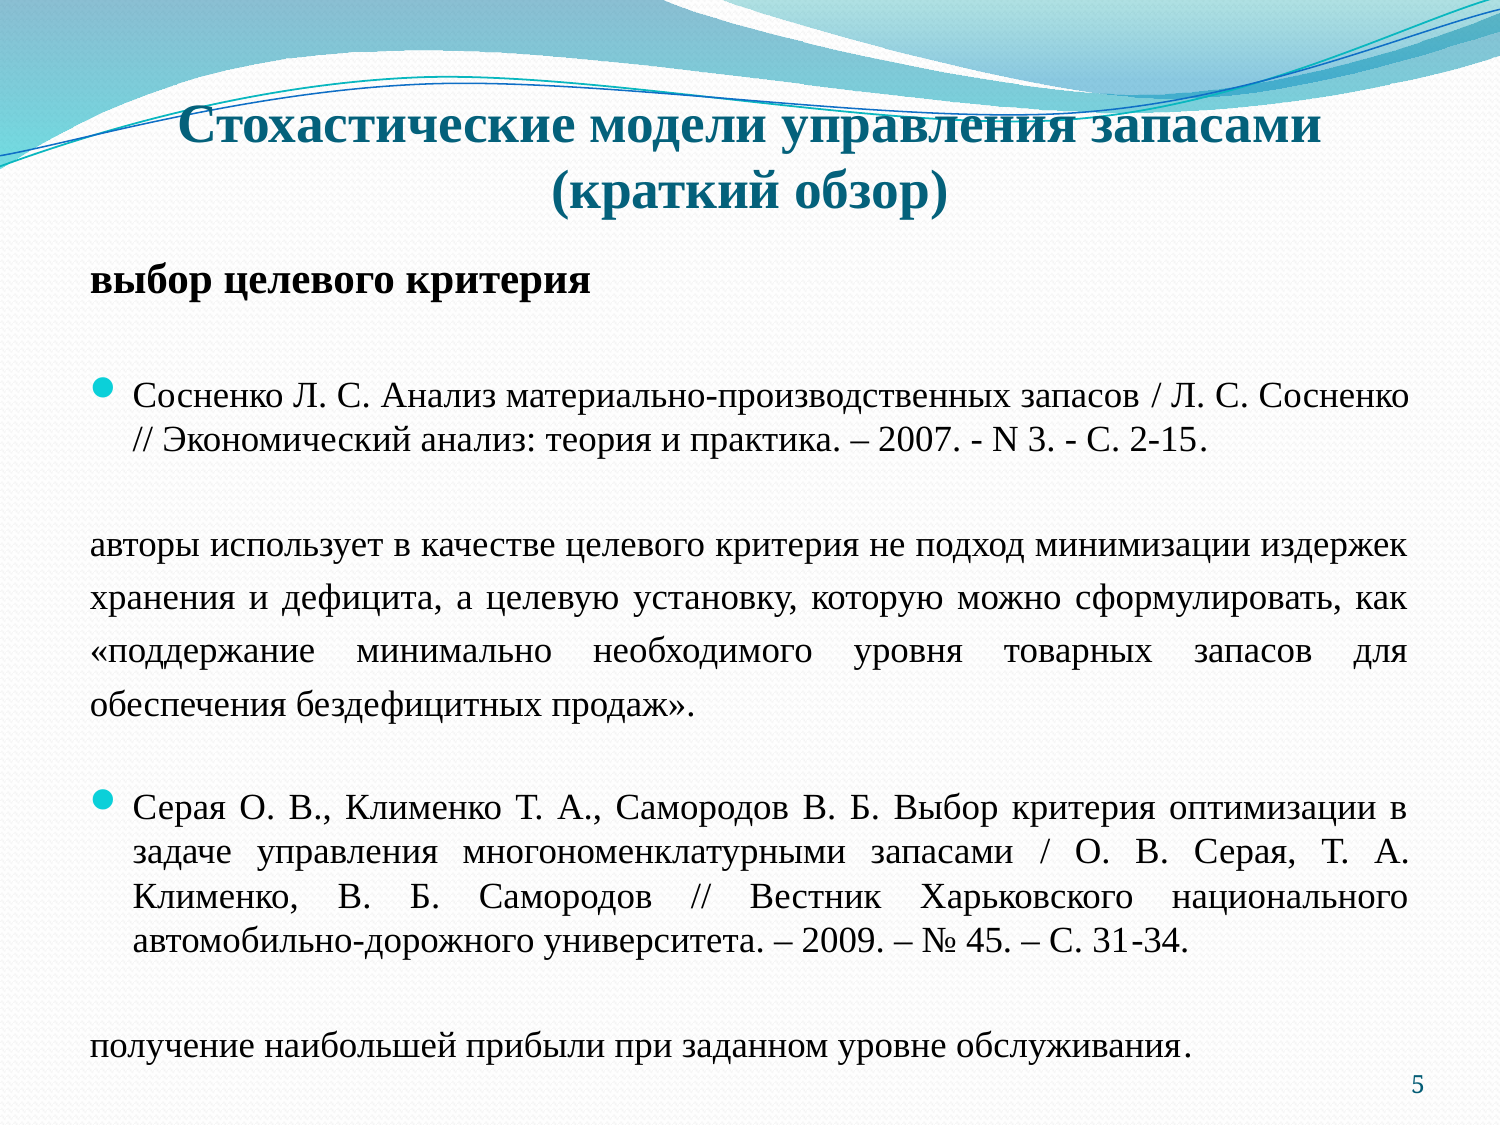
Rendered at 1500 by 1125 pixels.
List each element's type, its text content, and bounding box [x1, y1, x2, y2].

list выбор целевого критерия Сосненко Л. С. Анализ материально-производственных запасов / Л. С. Сосненко // Экономический анализ: теория и практика. – 2007. - N 3. - С. 2-15. авторы использует в качестве целевого критерия не подход минимизации издержек хранения и дефицита, а целевую установку, которую можно сформулировать, как «поддержание минимально необходимого уровня товарных запасов для обеспечения бездефицитных продаж». Серая О. В., Клименко Т. А., Самородов В. Б. Выбор критерия оптимизации в задаче управления многономенклатурными запасами / О. В. Серая, Т. А. Клименко, В. Б. Самородов // Вестник Харьковского национального автомобильно-дорожного университета. – 2009. – № 45. – С. 31-34. получение наибольшей прибыли при заданном уровне обслуживания. [75, 243, 1425, 1083]
title Стохастические модели управления запасами (краткий обзор) [75, 78, 1425, 220]
slide_number 5 [1299, 1042, 1425, 1103]
